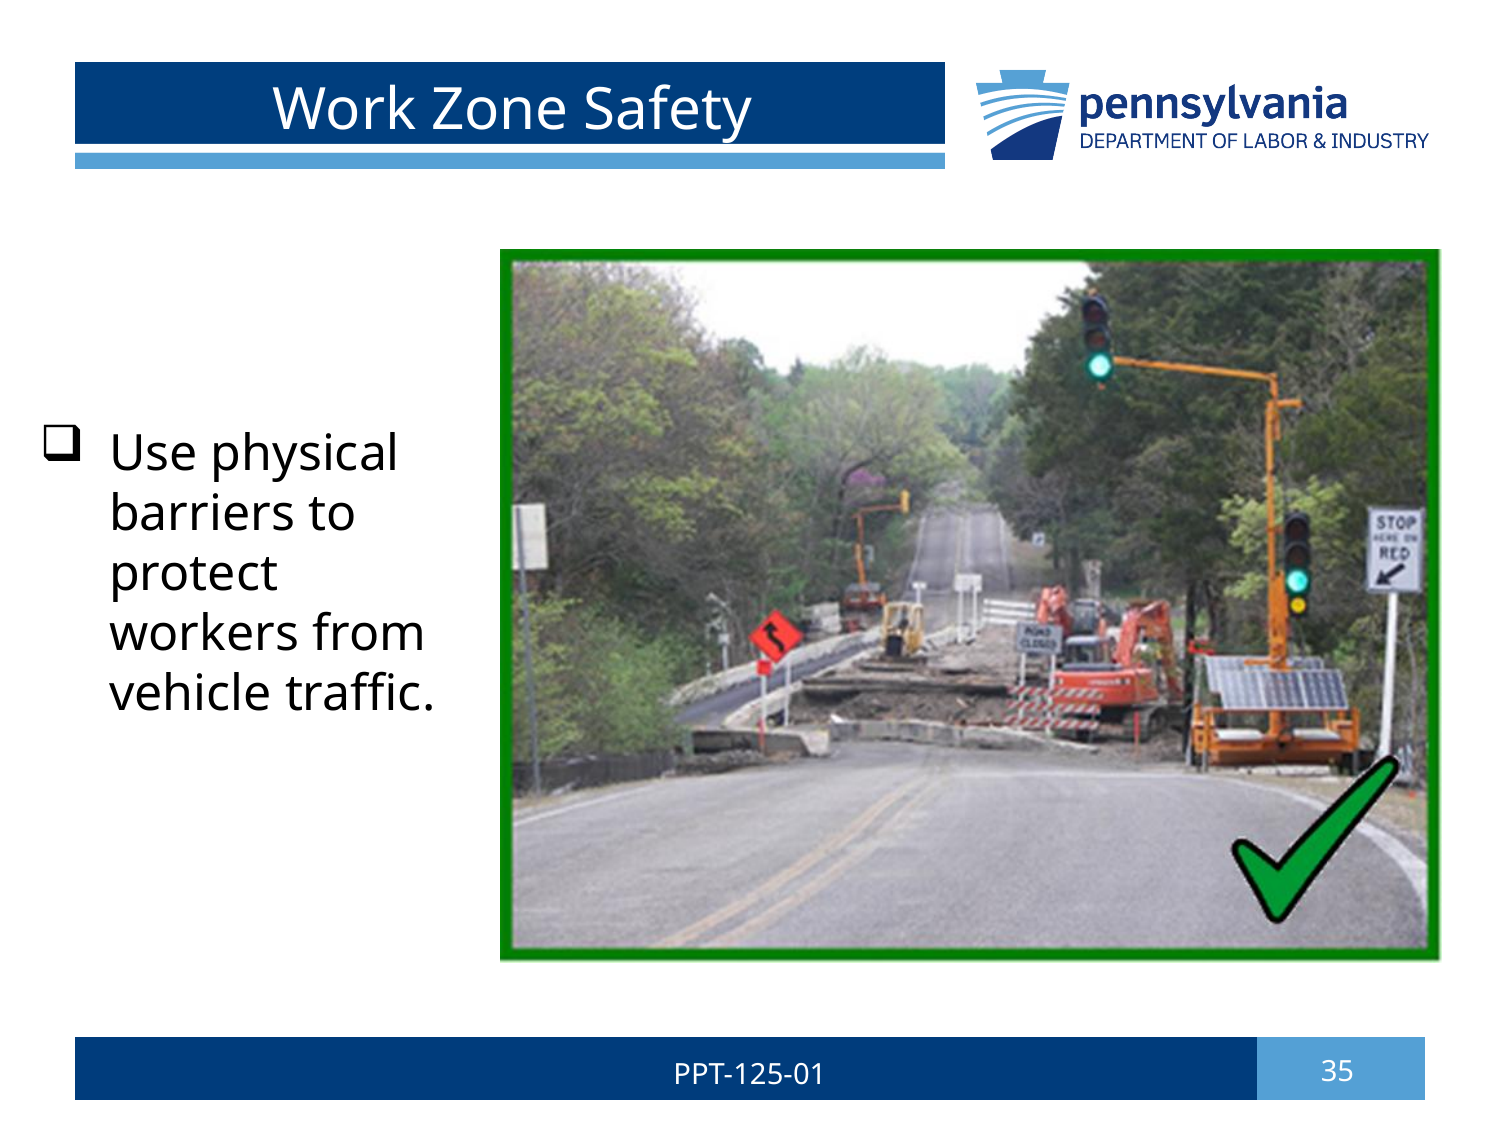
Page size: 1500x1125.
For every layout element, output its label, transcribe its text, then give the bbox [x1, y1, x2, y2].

picture [75, 1037, 1425, 1100]
subtitle Use physical barriers to protect workers from vehicle traffic. [24, 412, 494, 763]
footer PPT-125-01 [512, 1042, 988, 1103]
picture [75, 62, 1429, 169]
title Work Zone Safety [75, 62, 950, 150]
picture [499, 249, 1442, 964]
slide_number 35 [1250, 1042, 1425, 1103]
